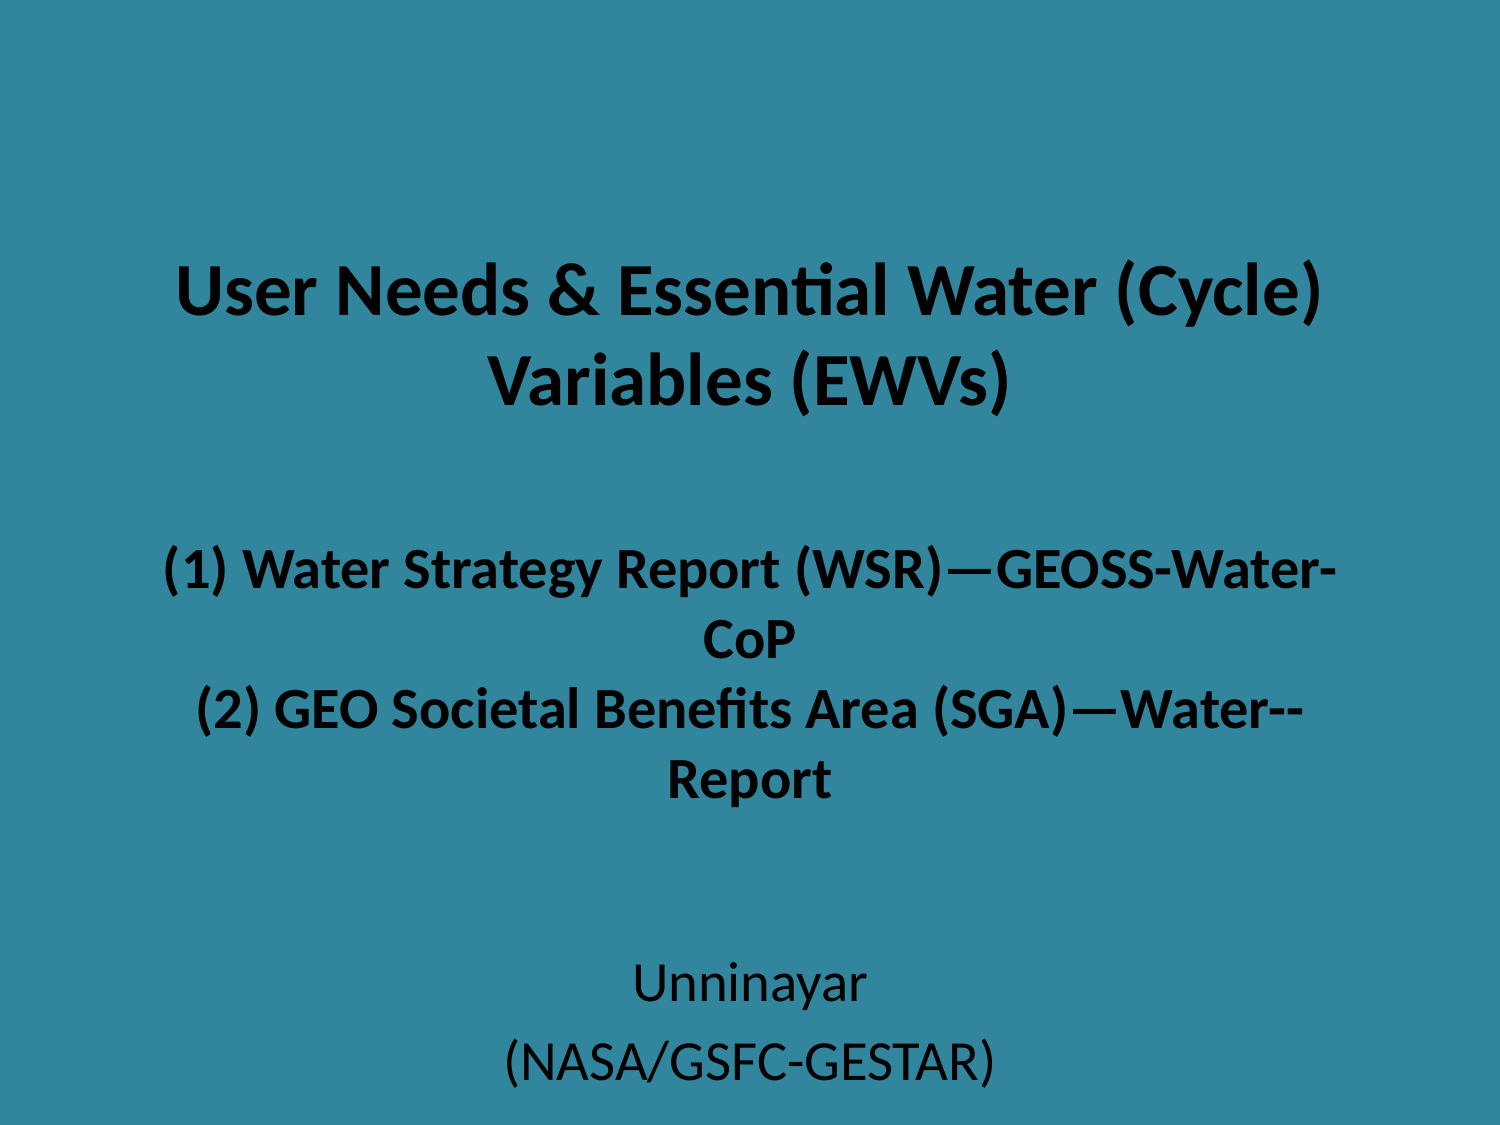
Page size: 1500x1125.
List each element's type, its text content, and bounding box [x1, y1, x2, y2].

title User Needs & Essential Water (Cycle) Variables (EWVs) (1) Water Strategy Report (WSR)—GEOSS-Water-CoP (2) GEO Societal Benefits Area (SGA)—Water--Report [112, 149, 1388, 900]
subtitle Unninayar (NASA/GSFC-GESTAR) [225, 937, 1275, 1100]
